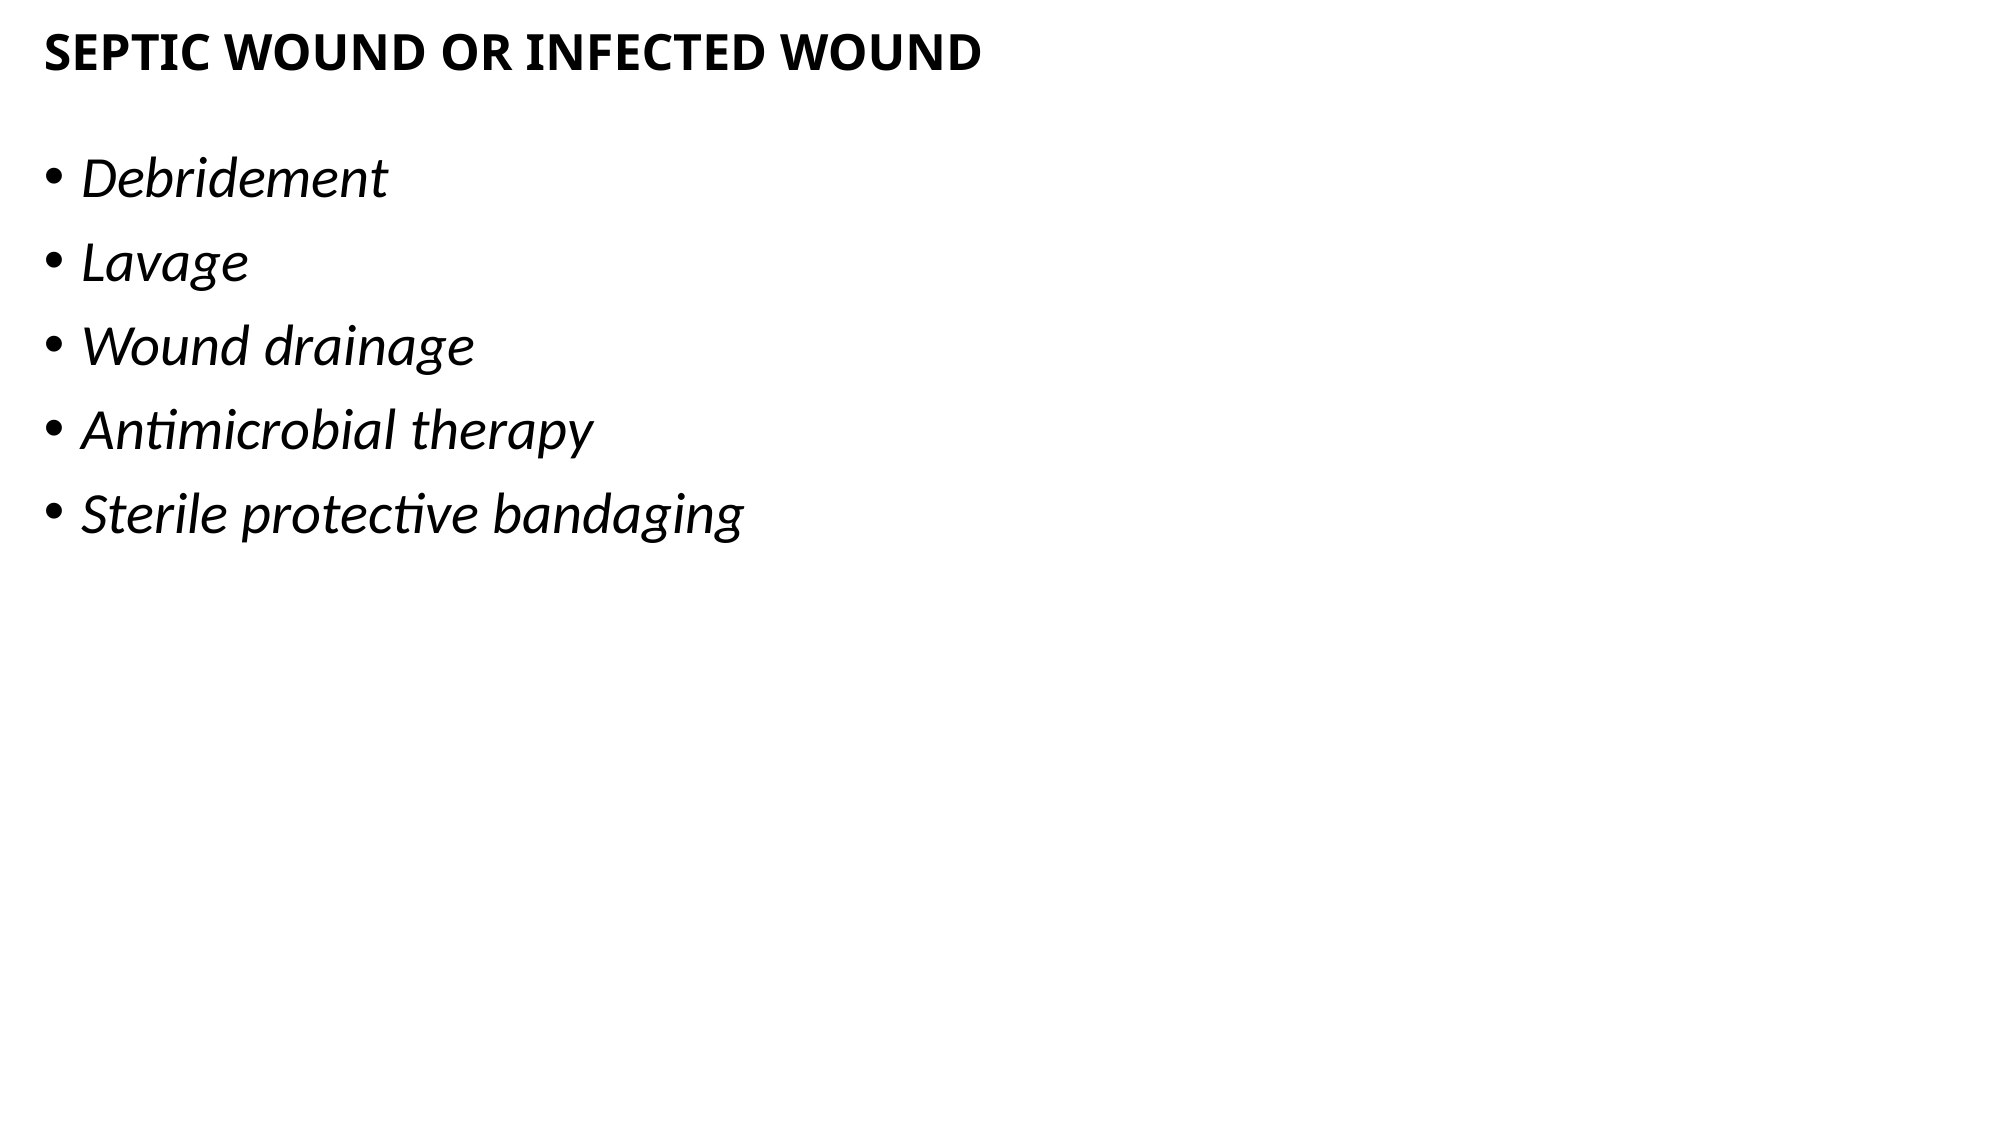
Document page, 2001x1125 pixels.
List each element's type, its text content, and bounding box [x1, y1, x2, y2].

title SEPTIC WOUND OR INFECTED WOUND [28, 0, 1980, 109]
list Debridement Lavage Wound drainage Antimicrobial therapy Sterile protective bandaging [28, 140, 1980, 1092]
